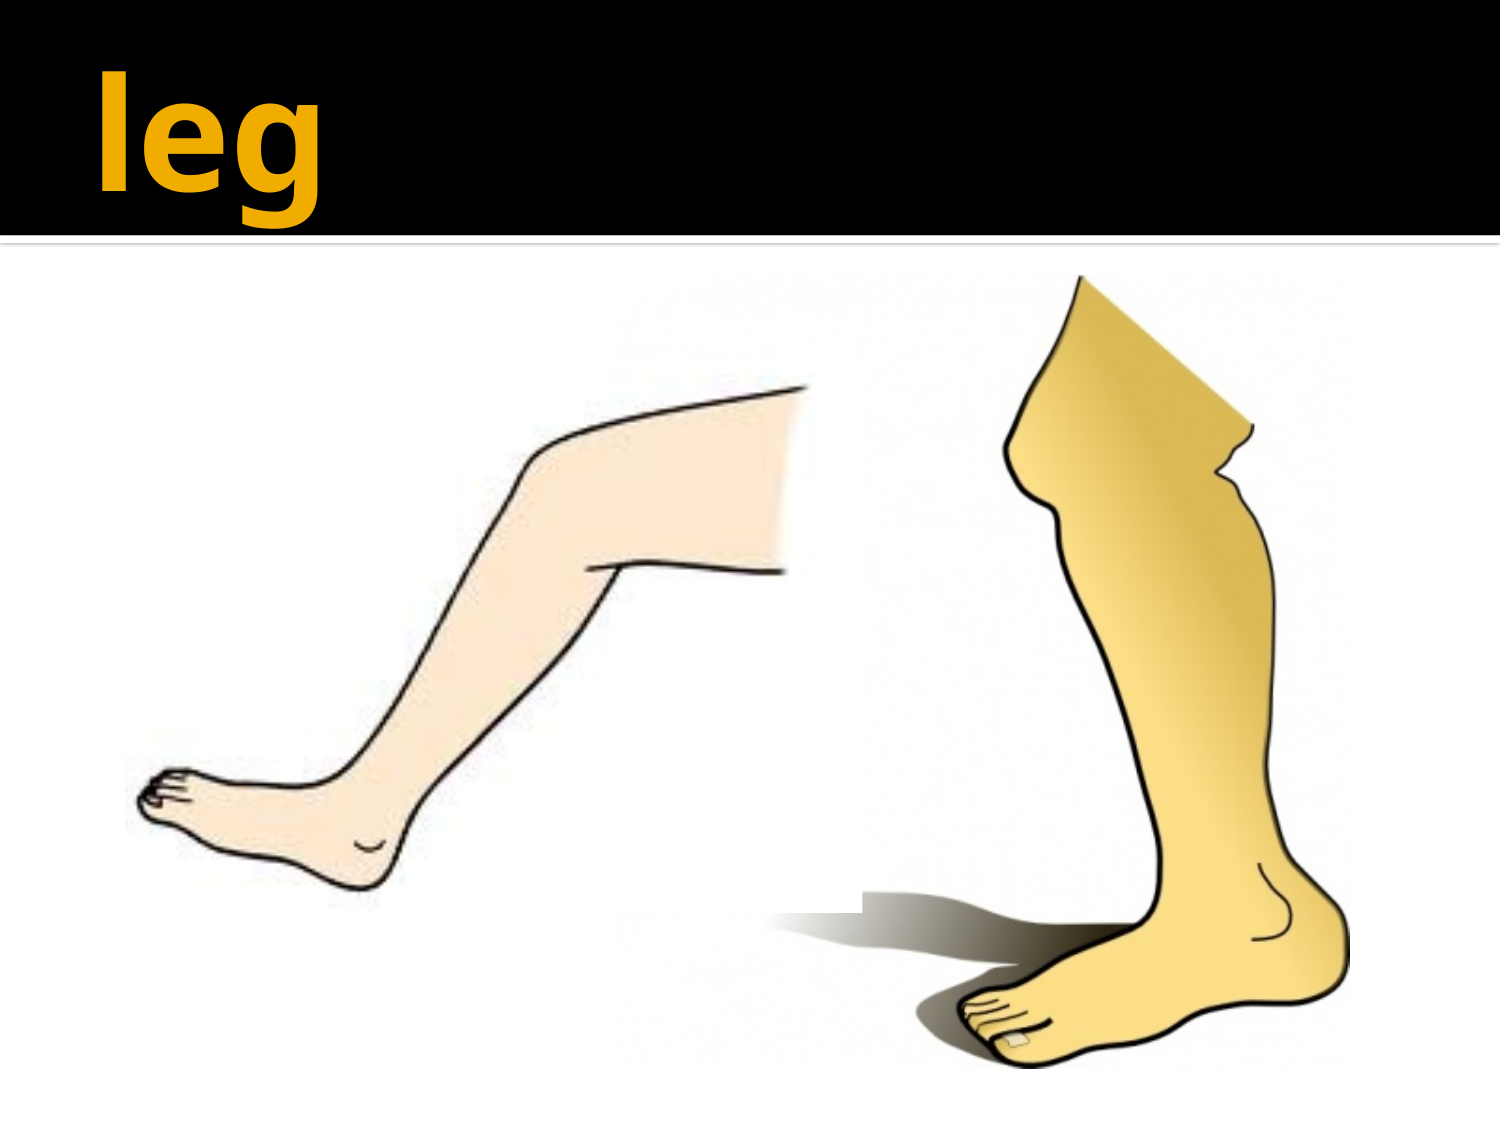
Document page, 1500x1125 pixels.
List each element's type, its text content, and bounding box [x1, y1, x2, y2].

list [612, 274, 1350, 1069]
picture [124, 362, 863, 913]
title leg [75, 25, 1425, 231]
